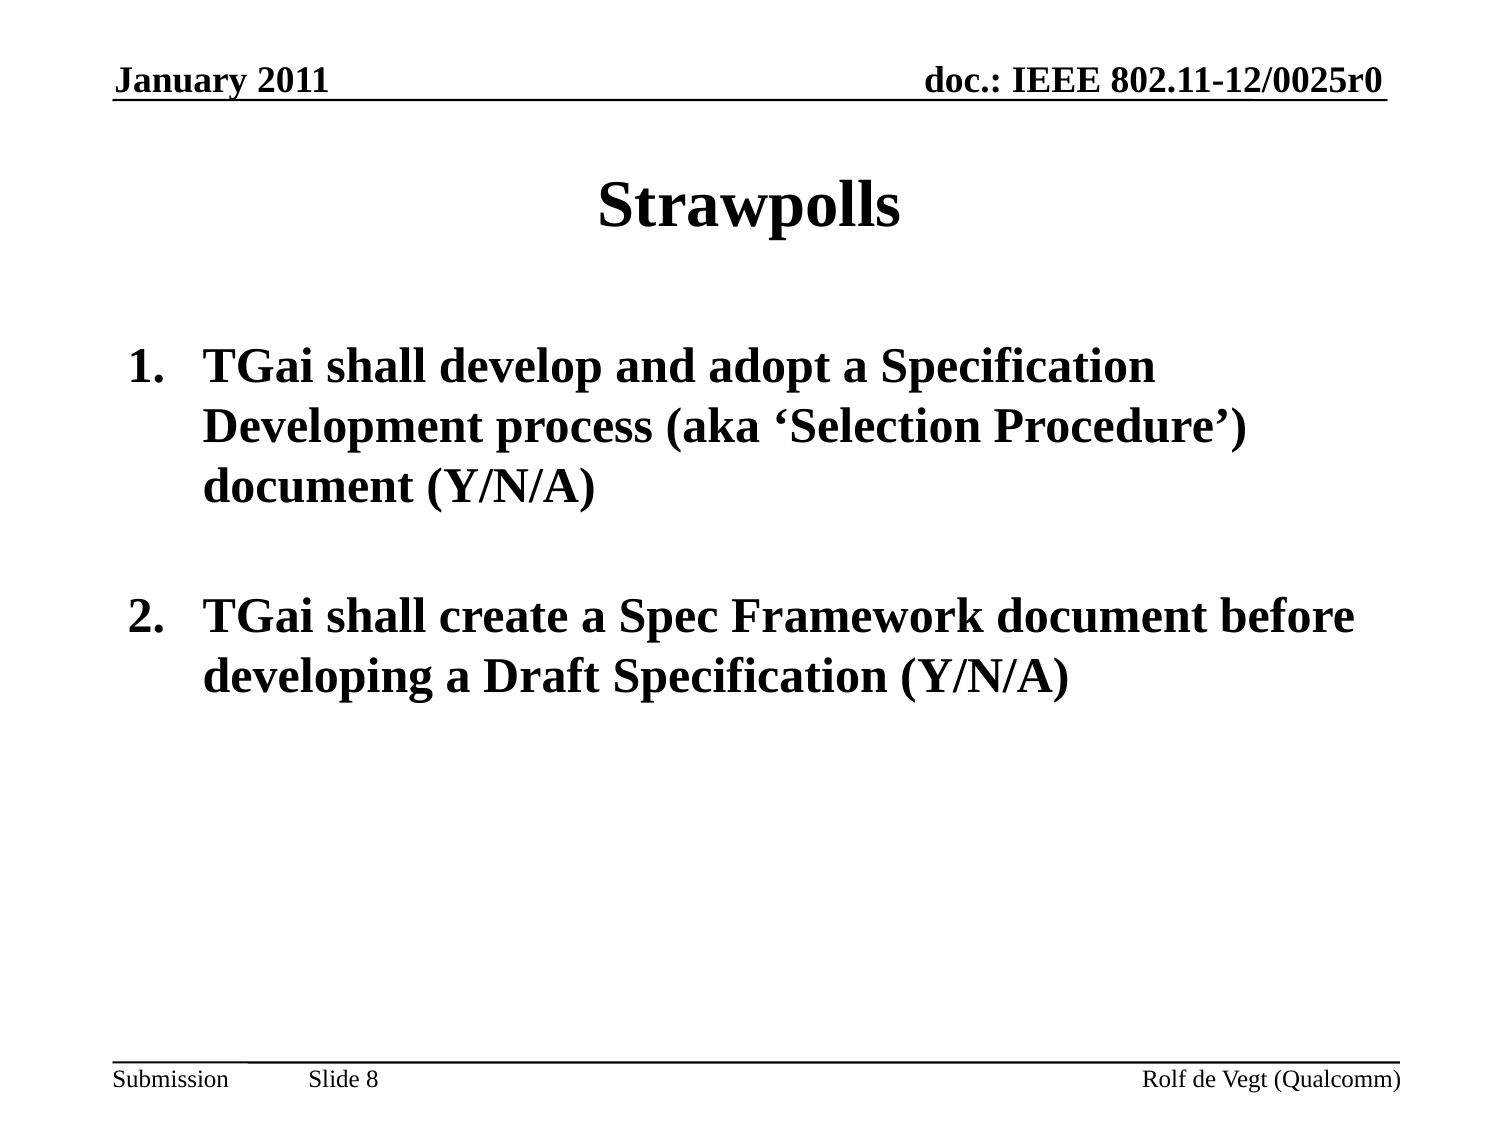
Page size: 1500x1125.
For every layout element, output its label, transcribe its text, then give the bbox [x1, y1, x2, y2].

title Strawpolls [112, 112, 1388, 288]
list TGai shall develop and adopt a Specification Development process (aka ‘Selection Procedure’) document (Y/N/A) TGai shall create a Spec Framework document before developing a Draft Specification (Y/N/A) [112, 324, 1388, 1001]
slide_number Slide 8 [299, 1062, 388, 1093]
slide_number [114, 54, 368, 101]
footer Rolf de Vegt (Qualcomm) [1138, 1061, 1402, 1093]
